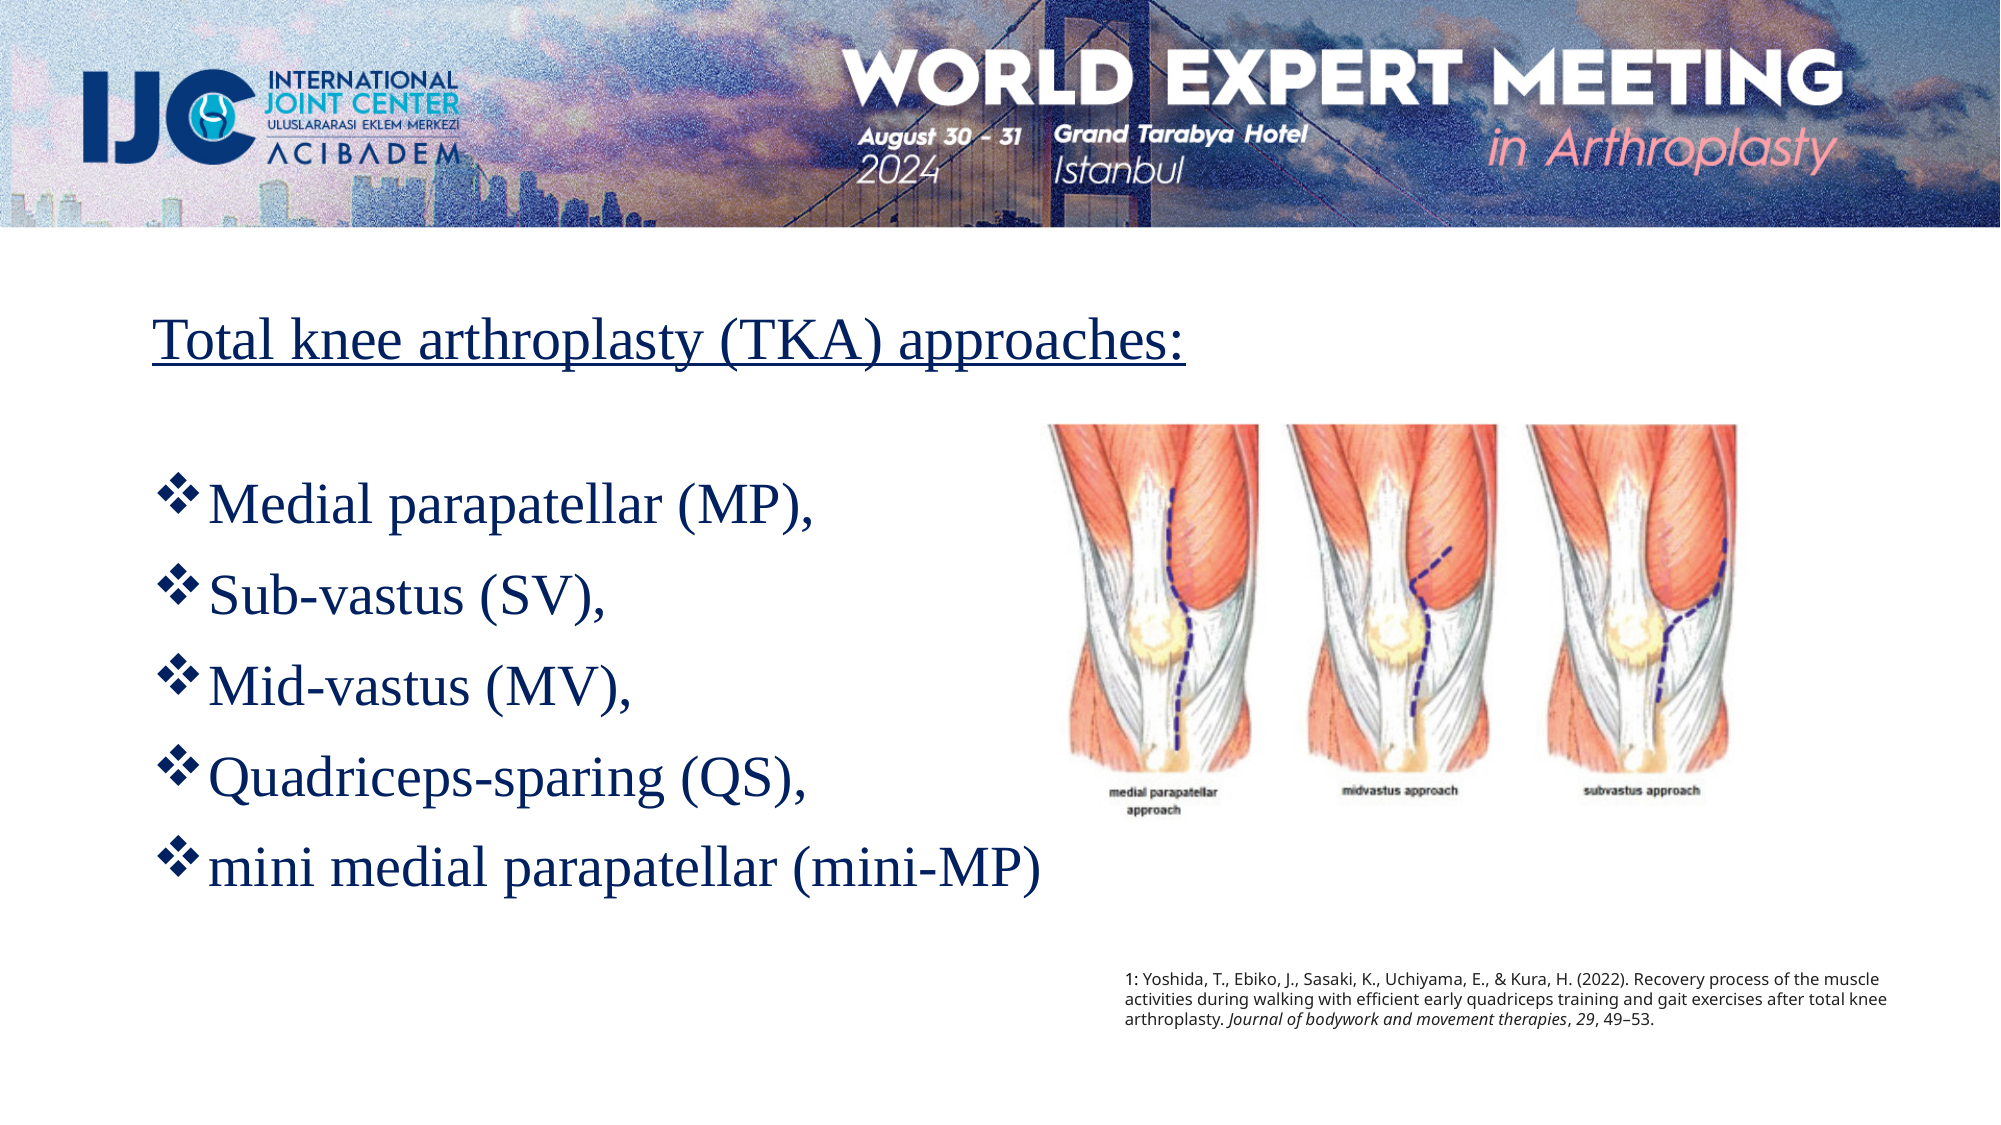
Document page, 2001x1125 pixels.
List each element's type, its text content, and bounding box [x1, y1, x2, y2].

subtitle Medial parapatellar (MP), Sub-vastus (SV), Mid-vastus (MV), Quadriceps-sparing (QS), mini medial parapatellar (mini-MP) [137, 458, 1863, 962]
picture [0, 0, 2000, 1125]
text_box 1: Yoshida, T., Ebiko, J., Sasaki, K., Uchiyama, E., & Kura, H. (2022). Recovery process of the muscle activities during walking with efficient early quadriceps training and gait exercises after total knee arthroplasty. Journal of bodywork and movement therapies, 29, 49–53. [1109, 961, 1934, 1037]
title Total knee arthroplasty (TKA) approaches: [137, 255, 1942, 379]
